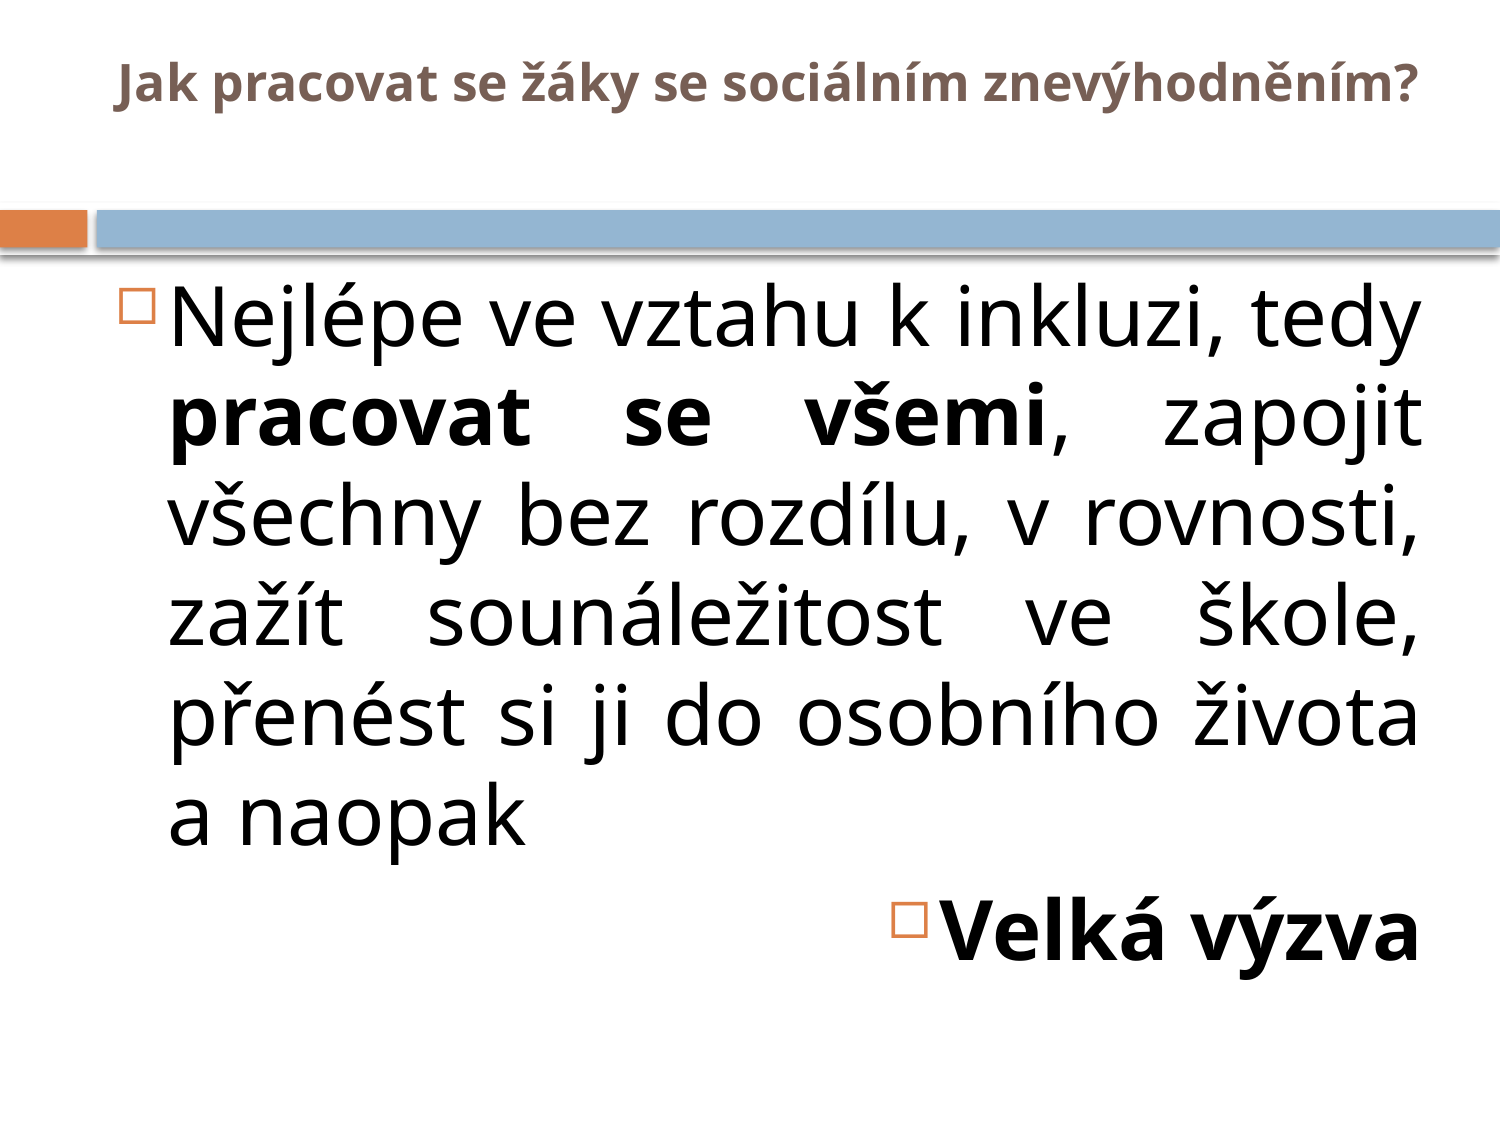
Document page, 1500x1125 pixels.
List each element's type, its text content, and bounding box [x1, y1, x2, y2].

title Jak pracovat se žáky se sociálním znevýhodněním? [100, 37, 1438, 200]
list Nejlépe ve vztahu k inkluzi, tedy pracovat se všemi, zapojit všechny bez rozdílu, v rovnosti, zažít sounáležitost ve škole, přenést si ji do osobního života a naopak Velká výzva [100, 255, 1438, 993]
